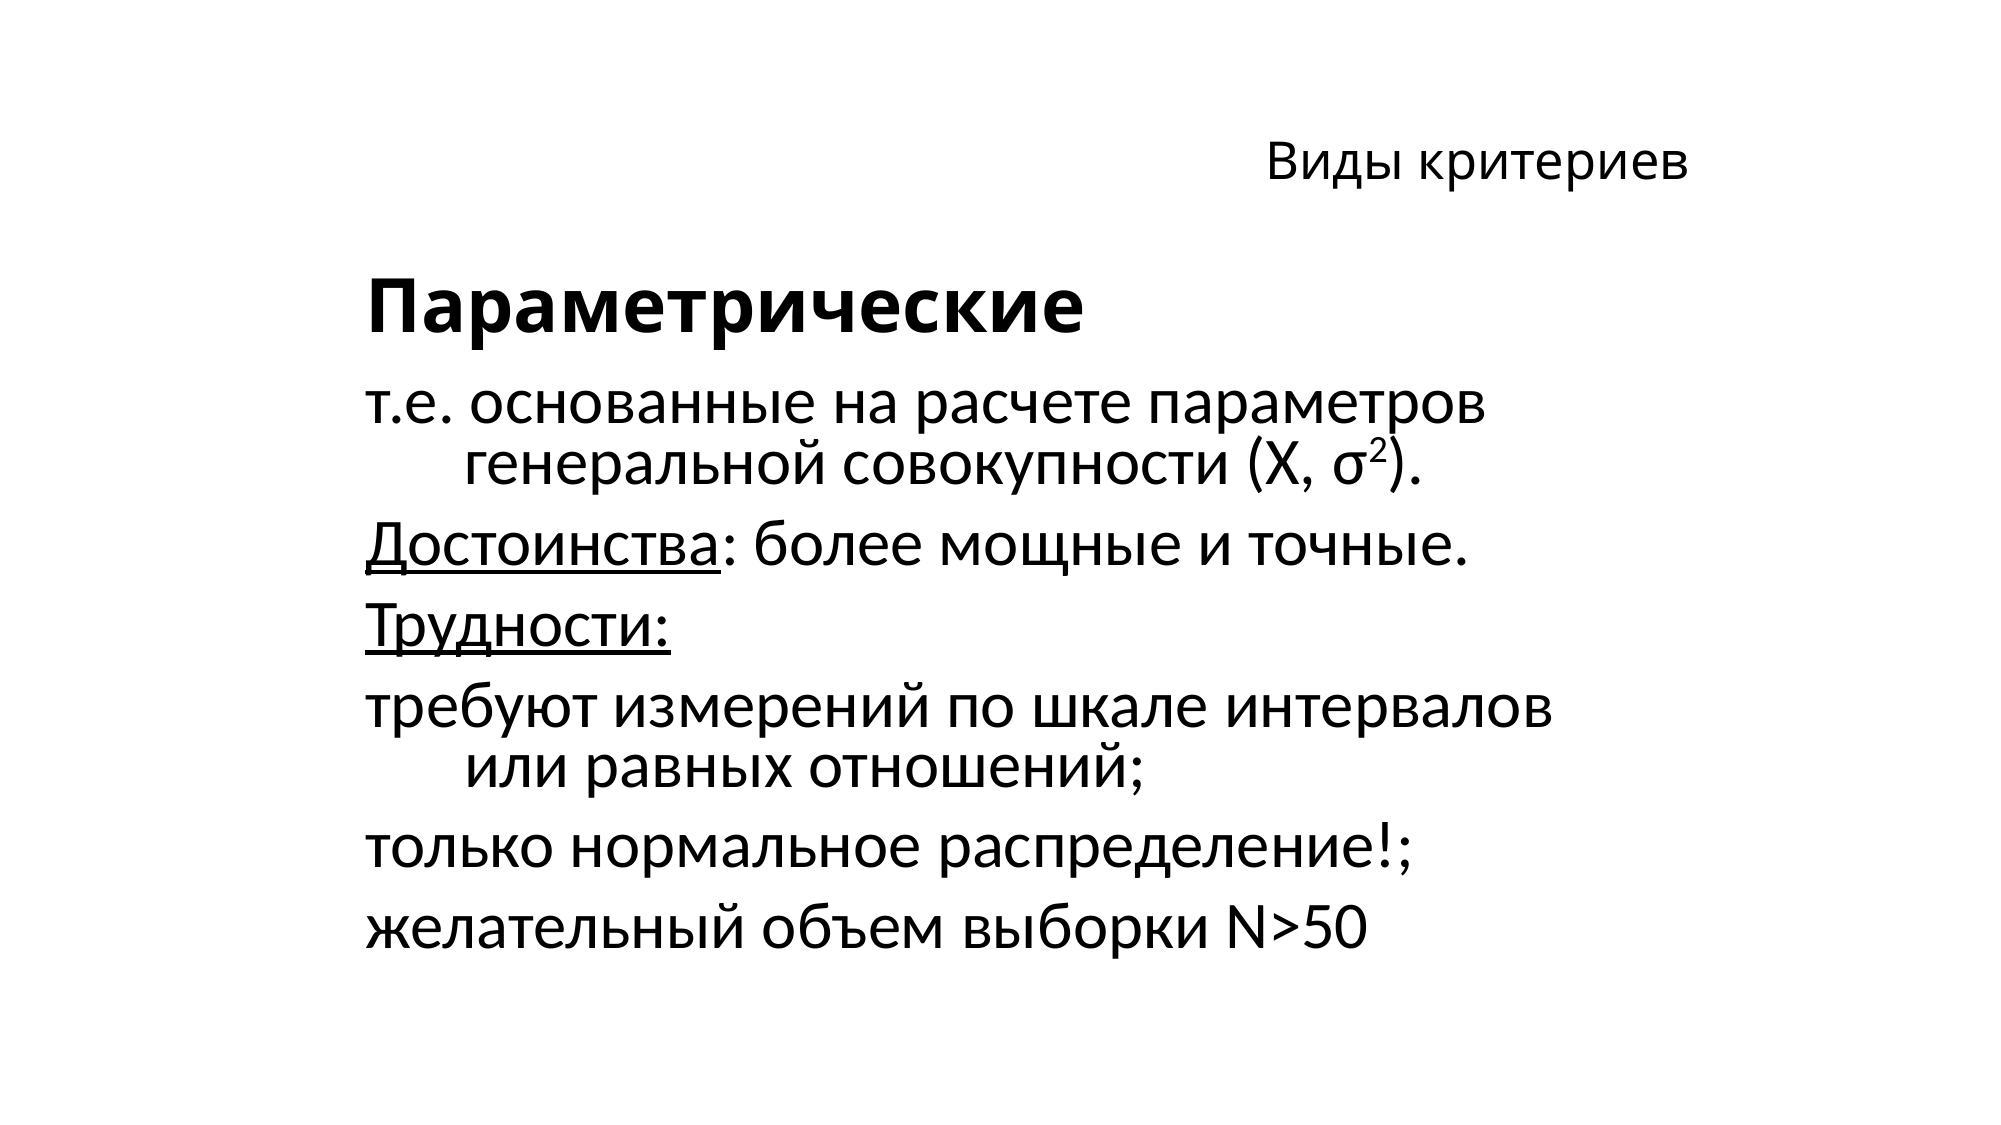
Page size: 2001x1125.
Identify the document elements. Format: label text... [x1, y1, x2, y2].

list Параметрические т.е. основанные на расчете параметров генеральной совокупности (X, σ2). Достоинства: более мощные и точные. Трудности: требуют измерений по шкале интервалов или равных отношений; только нормальное распределение!; желательный объем выборки N>50 [314, 236, 1686, 1097]
title Виды критериев [309, 103, 1705, 203]
